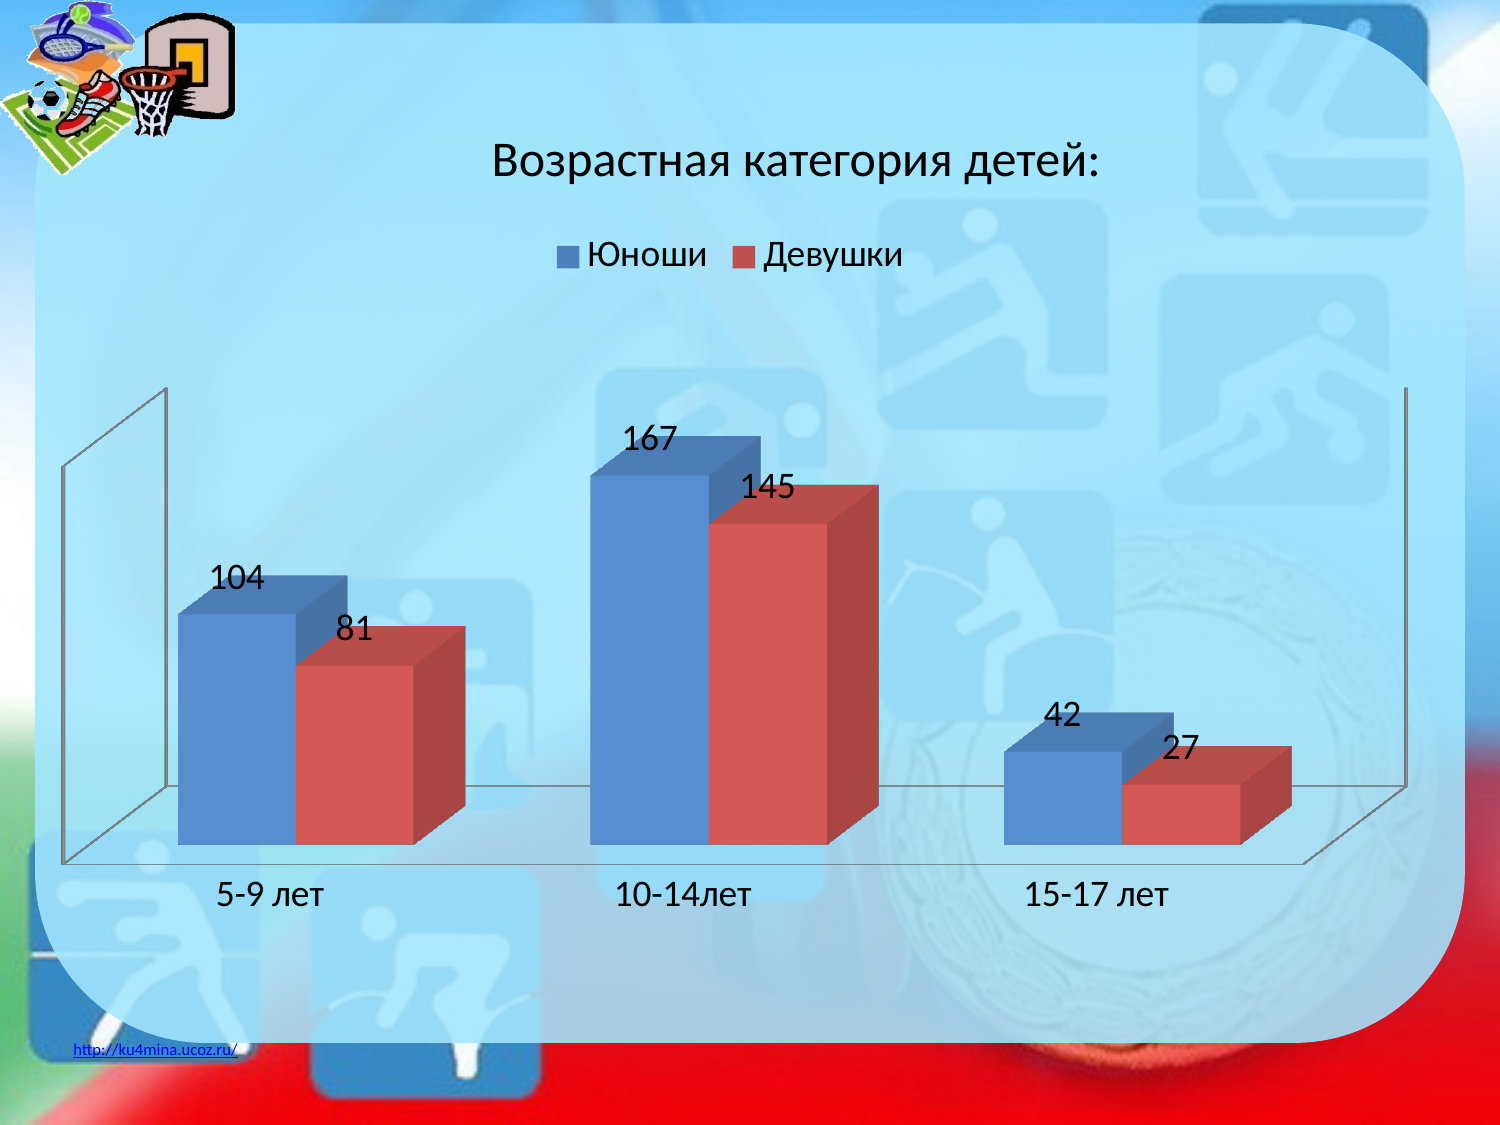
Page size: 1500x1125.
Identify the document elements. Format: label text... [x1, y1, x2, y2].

chart [52, 219, 1416, 1047]
picture [0, 0, 1500, 1125]
text_box Возрастная категория детей: [100, 125, 1459, 1006]
